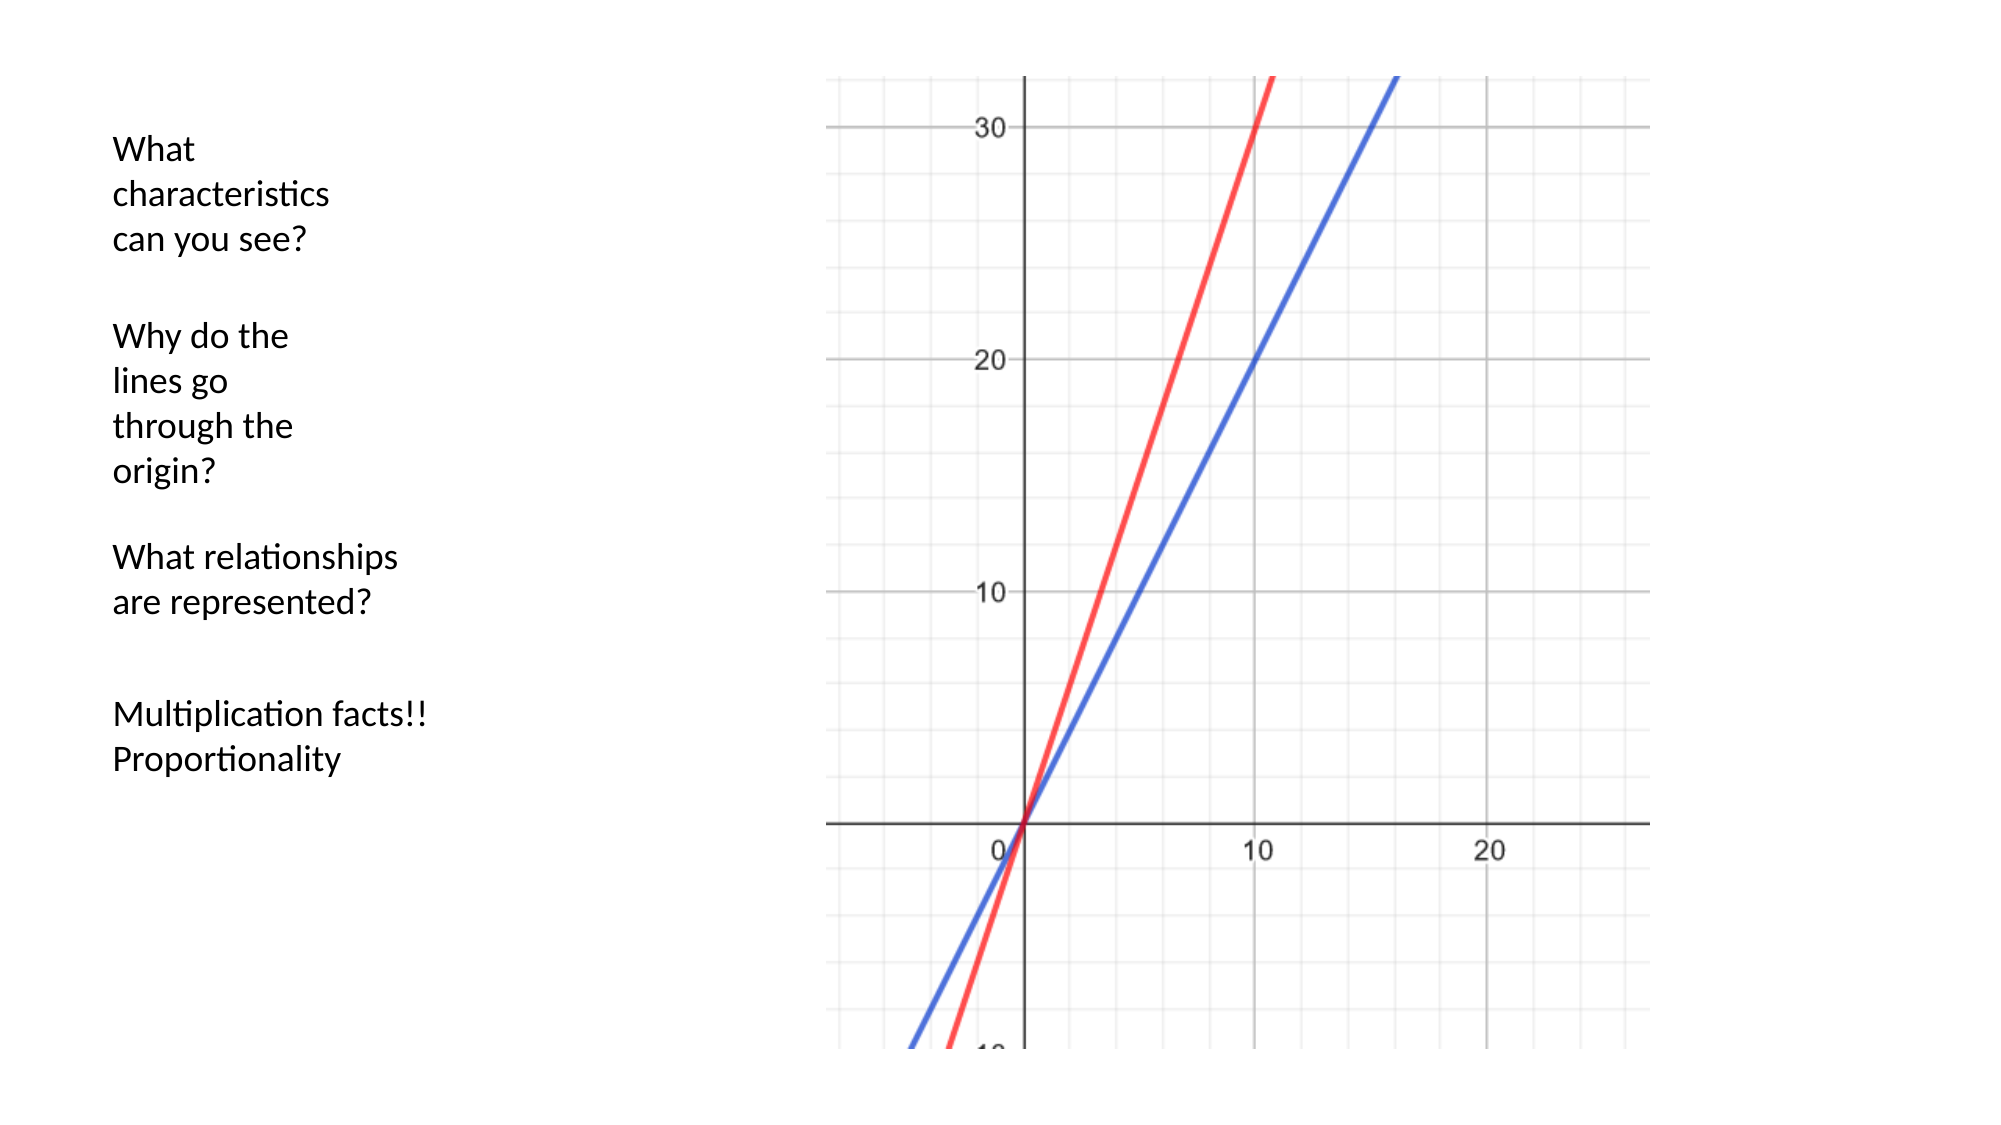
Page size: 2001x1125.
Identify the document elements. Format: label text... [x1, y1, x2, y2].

text_box What characteristics can you see? [97, 117, 365, 258]
picture [826, 76, 1650, 1049]
text_box Multiplication facts!! Proportionality [97, 681, 519, 786]
text_box What relationships are represented? [97, 524, 428, 630]
text_box Why do the lines go through the origin? [97, 258, 365, 524]
